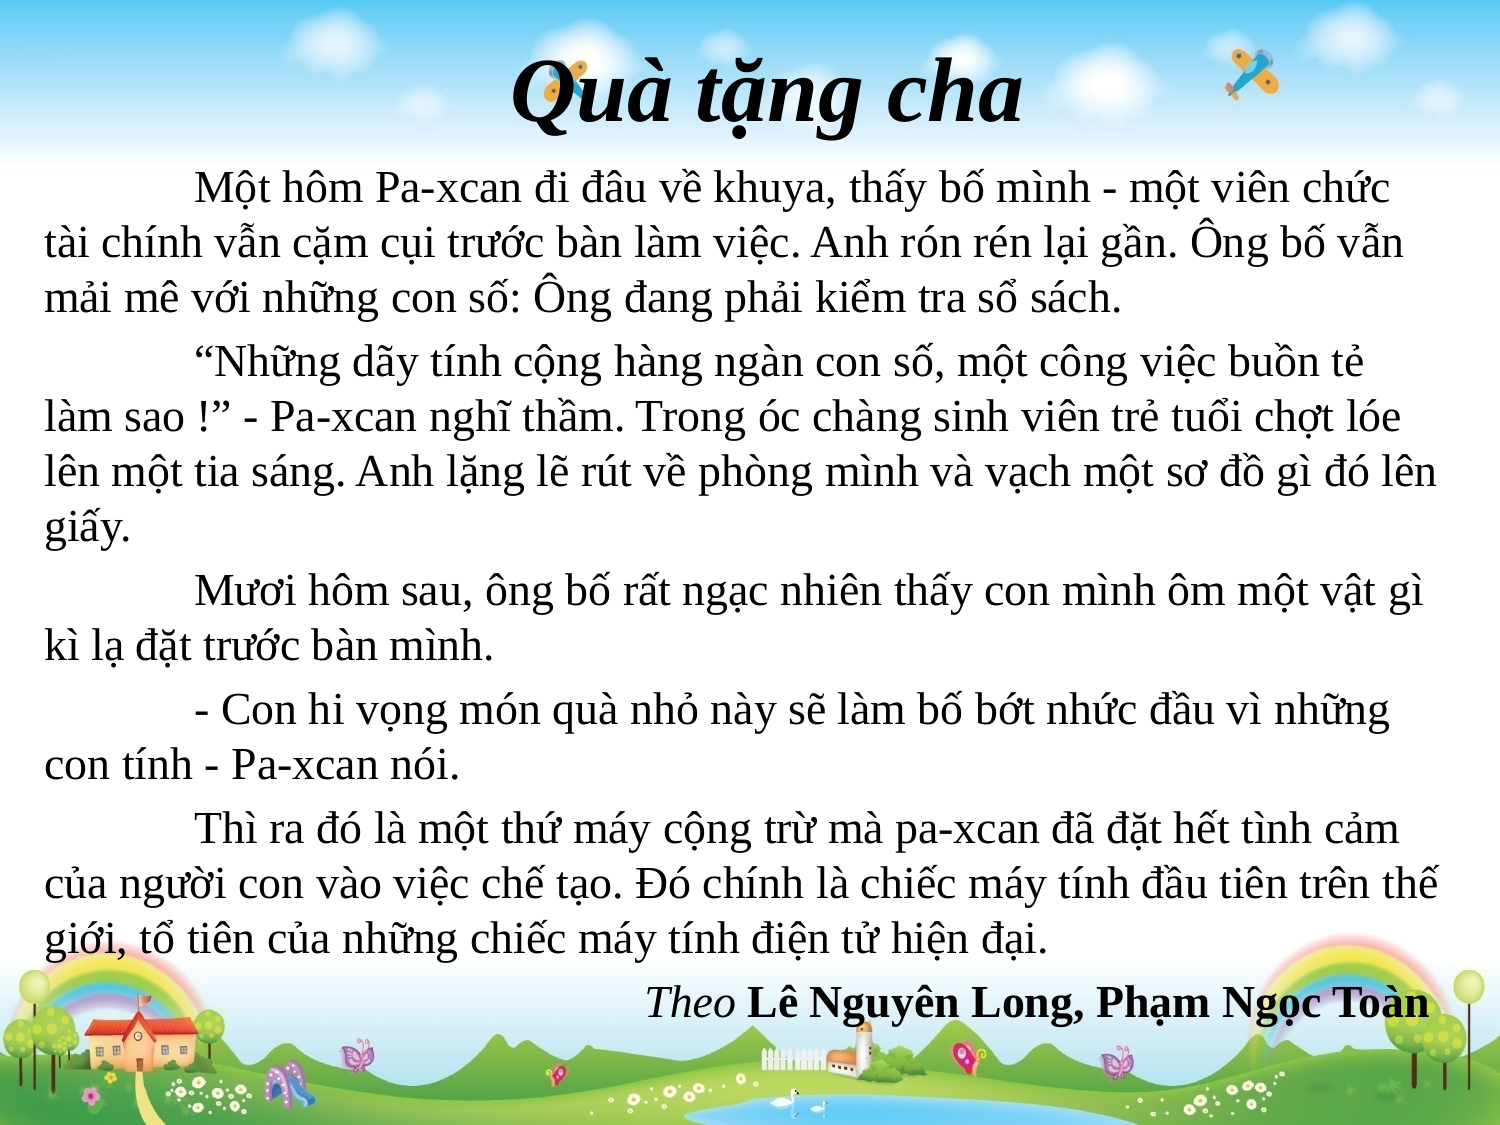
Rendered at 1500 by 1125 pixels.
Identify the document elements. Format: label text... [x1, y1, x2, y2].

picture [0, 0, 1500, 1125]
title Quà tặng cha [301, 0, 1235, 149]
list Một hôm Pa-xcan đi đâu về khuya, thấy bố mình - một viên chức tài chính vẫn cặm cụi trước bàn làm việc. Anh rón rén lại gần. Ông bố vẫn mải mê với những con số: Ông đang phải kiểm tra sổ sách. “Những dãy tính cộng hàng ngàn con số, một công việc buồn tẻ làm sao !” - Pa-xcan nghĩ thầm. Trong óc chàng sinh viên trẻ tuổi chợt lóe lên một tia sáng. Anh lặng lẽ rút về phòng mình và vạch một sơ đồ gì đó lên giấy. Mươi hôm sau, ông bố rất ngạc nhiên thấy con mình ôm một vật gì kì lạ đặt trước bàn mình. - Con hi vọng món quà nhỏ này sẽ làm bố bớt nhức đầu vì những con tính - Pa-xcan nói. Thì ra đó là một thứ máy cộng trừ mà pa-xcan đã đặt hết tình cảm của người con vào việc chế tạo. Đó chính là chiếc máy tính đầu tiên trên thế giới, tổ tiên của những chiếc máy tính điện tử hiện đại. Theo Lê Nguyên Long, Phạm Ngọc Toàn [29, 149, 1459, 1071]
